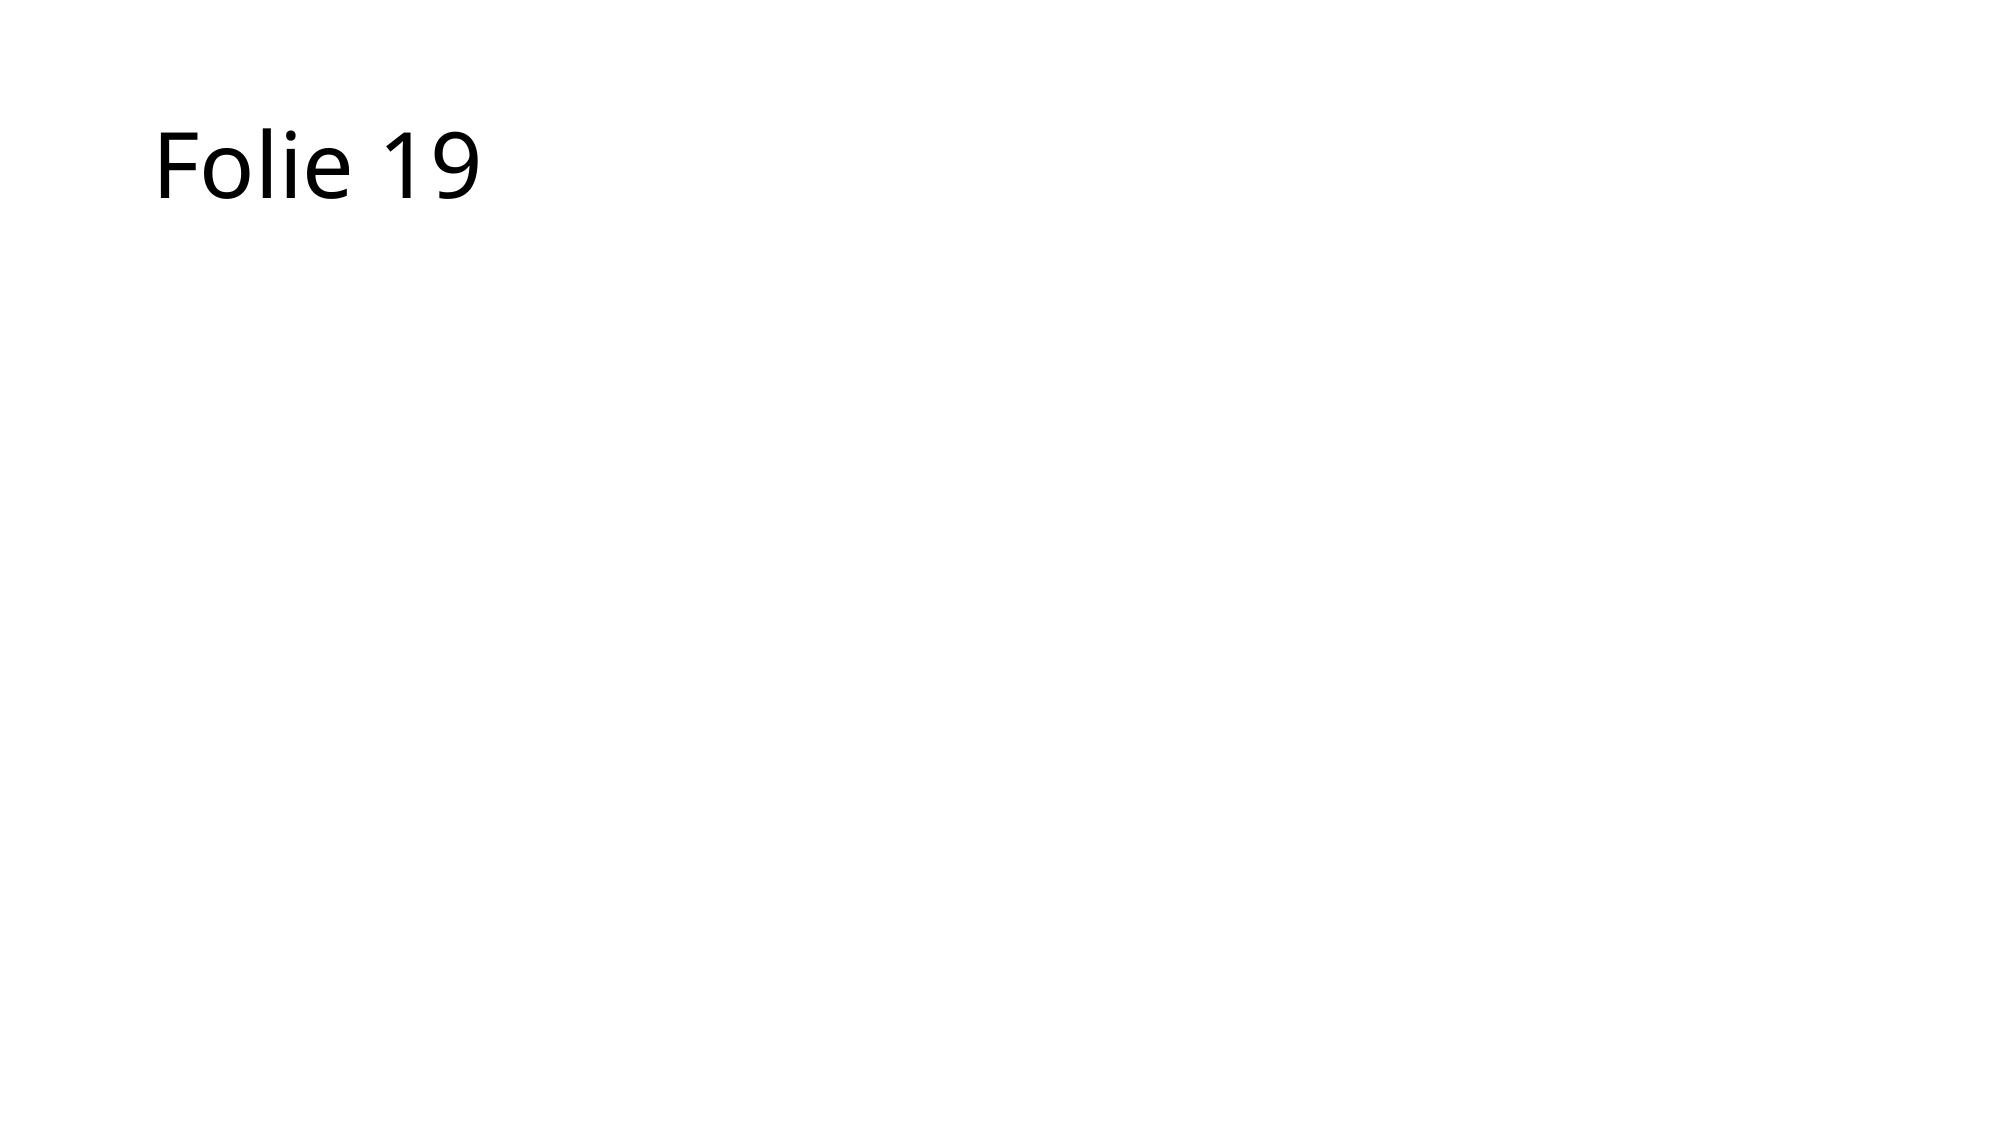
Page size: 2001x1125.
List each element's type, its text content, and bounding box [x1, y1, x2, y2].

title Folie 19 [137, 59, 1863, 278]
